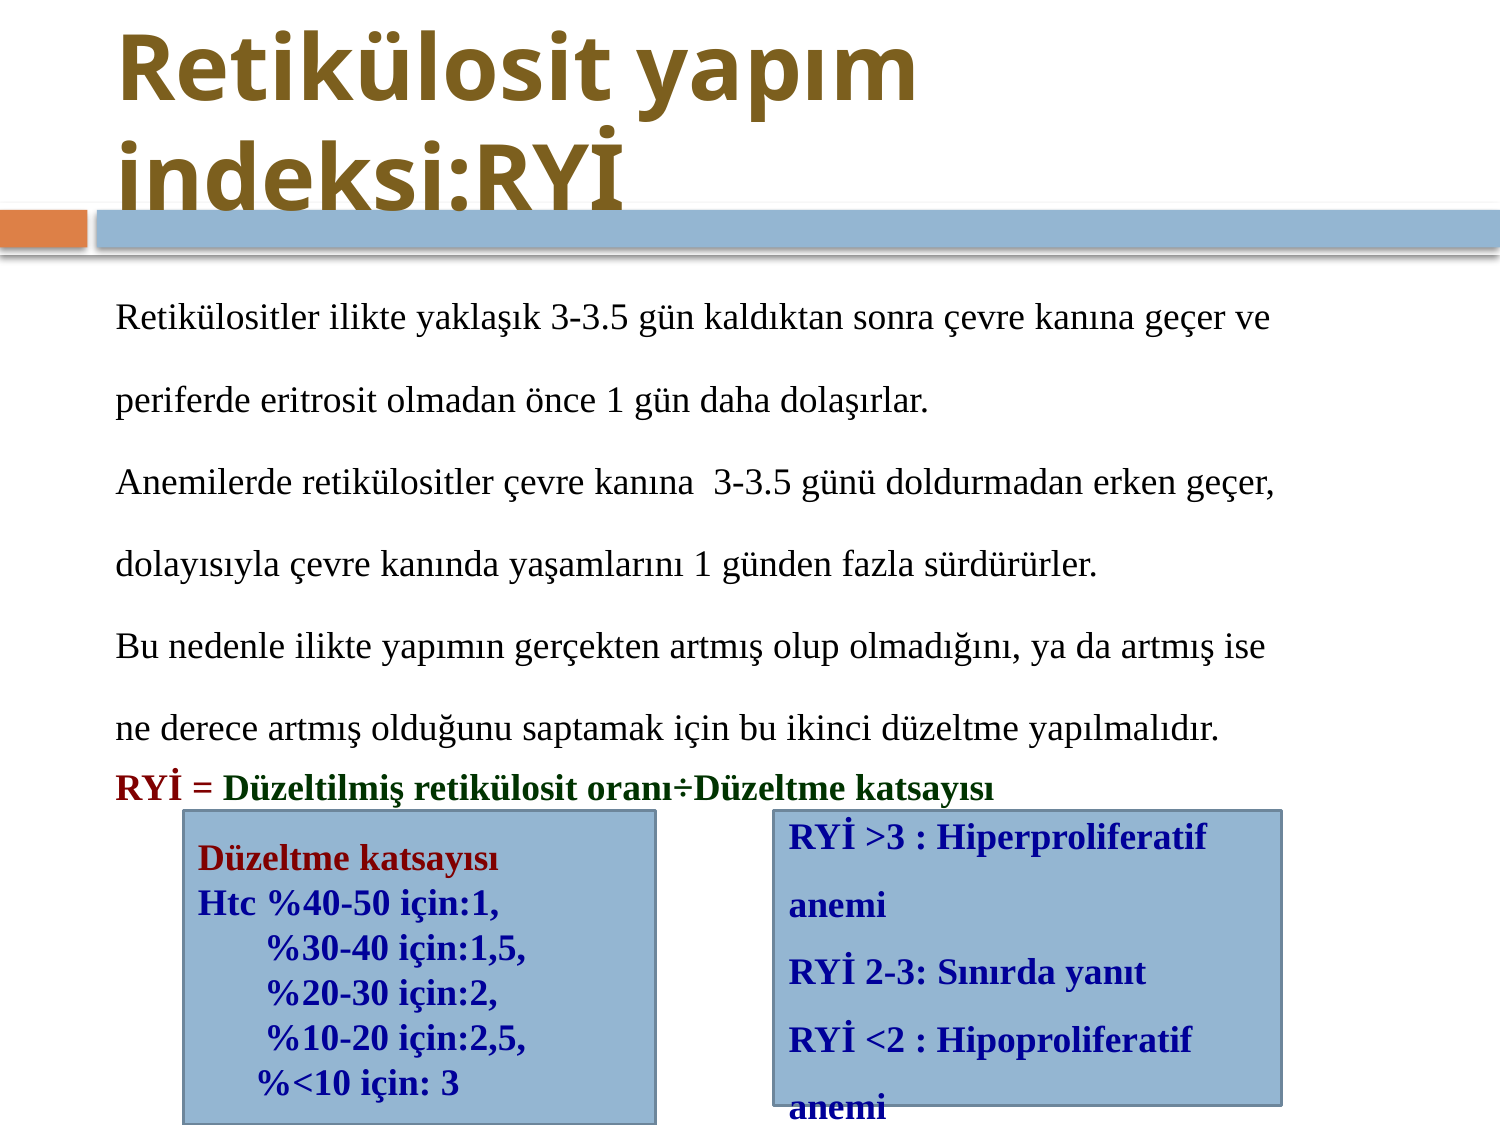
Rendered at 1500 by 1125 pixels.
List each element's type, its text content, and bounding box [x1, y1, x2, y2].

list Retikülositler ilikte yaklaşık 3-3.5 gün kaldıktan sonra çevre kanına geçer ve periferde eritrosit olmadan önce 1 gün daha dolaşırlar. Anemilerde retikülositler çevre kanına 3-3.5 günü doldurmadan erken geçer, dolayısıyla çevre kanında yaşamlarını 1 günden fazla sürdürürler. Bu nedenle ilikte yapımın gerçekten artmış olup olmadığını, ya da artmış ise ne derece artmış olduğunu saptamak için bu ikinci düzeltme yapılmalıdır. RYİ = Düzeltilmiş retikülosit oranı÷Düzeltme katsayısı [100, 262, 1439, 1001]
title Retikülosit yapım indeksi:RYİ [100, 37, 1439, 201]
text_box Düzeltme katsayısı Htc %40-50 için:1, %30-40 için:1,5, %20-30 için:2, %10-20 için:2,5, %<10 için: 3 [182, 809, 657, 1125]
text_box RYİ >3 : Hiperproliferatif anemi RYİ 2-3: Sınırda yanıt RYİ <2 : Hipoproliferatif anemi [772, 809, 1283, 1107]
